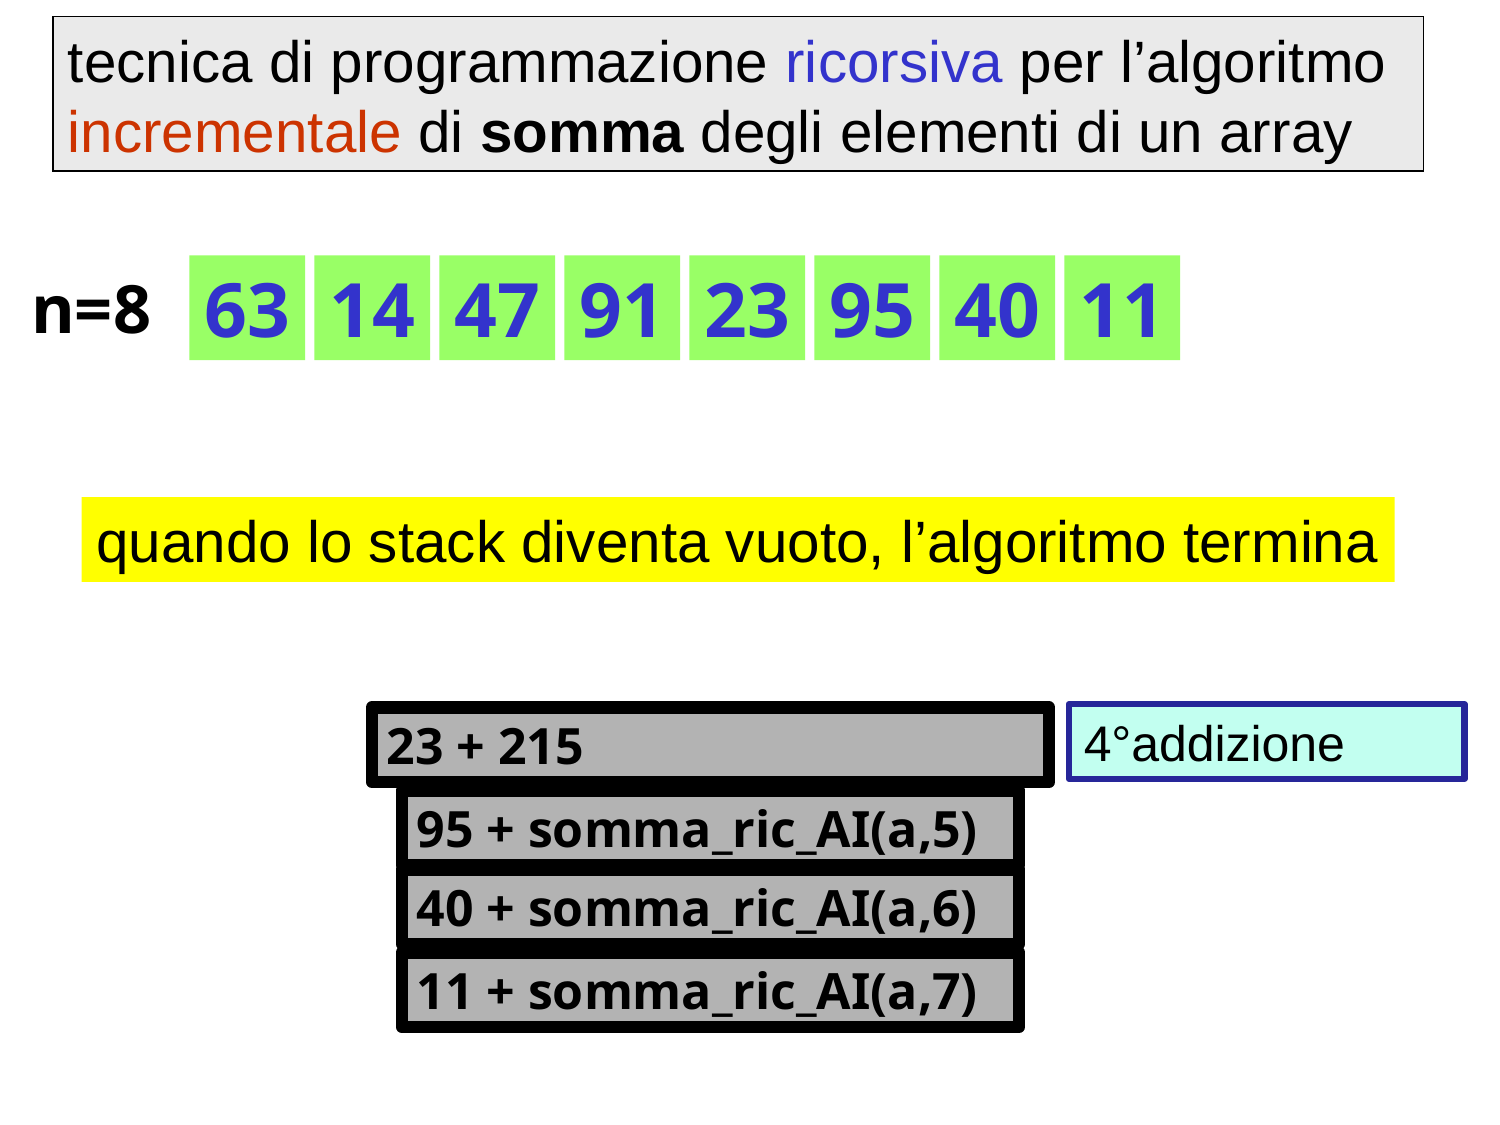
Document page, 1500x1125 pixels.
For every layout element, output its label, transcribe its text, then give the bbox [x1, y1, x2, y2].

text_box 11 + somma_ric_AI(a,7) [401, 952, 1019, 1027]
text_box tecnica di programmazione ricorsiva per l’algoritmo incrementale di somma degli elementi di un array [53, 16, 1424, 172]
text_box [186, 255, 1184, 361]
text_box 40 + somma_ric_AI(a,6) [401, 869, 1019, 945]
text_box 4°addizione [1068, 704, 1465, 779]
text_box 95 + somma_ric_AI(a,5) [401, 790, 1019, 866]
text_box 23 + 215 [372, 707, 1049, 782]
text_box n=8 [16, 259, 167, 355]
text_box quando lo stack diventa vuoto, l’algoritmo termina [81, 497, 1395, 582]
